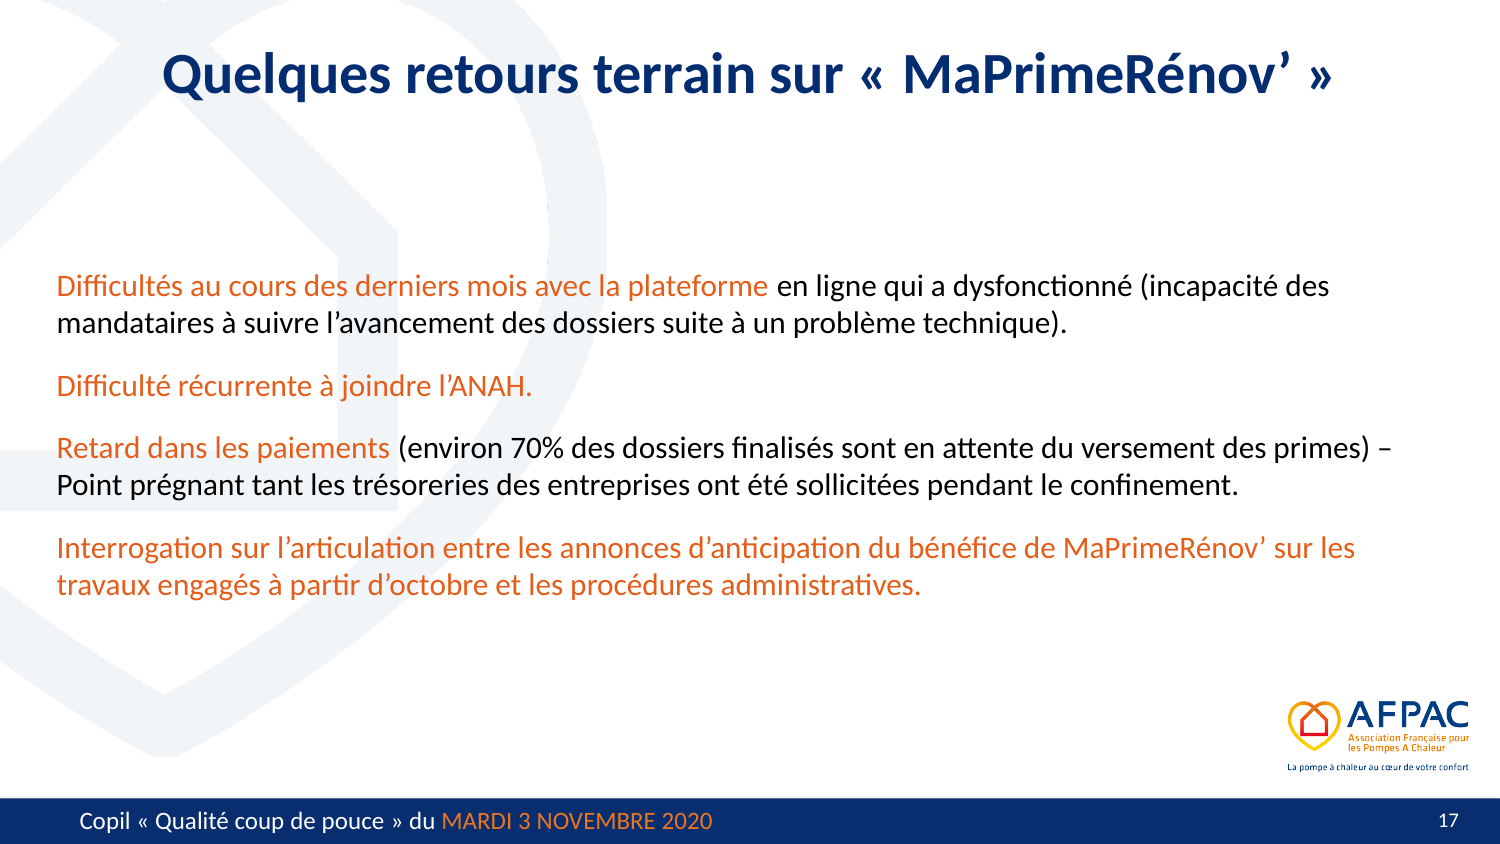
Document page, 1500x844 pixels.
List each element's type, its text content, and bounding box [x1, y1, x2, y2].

title Quelques retours terrain sur « MaPrimeRénov’ » [75, 0, 1425, 141]
slide_number 16 [1075, 796, 1474, 842]
list Difficultés au cours des derniers mois avec la plateforme en ligne qui a dysfonctionné (incapacité des mandataires à suivre l’avancement des dossiers suite à un problème technique). Difficulté récurrente à joindre l’ANAH. Retard dans les paiements (environ 70% des dossiers finalisés sont en attente du versement des primes) – Point prégnant tant les trésoreries des entreprises ont été sollicitées pendant le confinement. Interrogation sur l’articulation entre les annonces d’anticipation du bénéfice de MaPrimeRénov’ sur les travaux engagés à partir d’octobre et les procédures administratives. [41, 257, 1425, 630]
picture [1287, 701, 1469, 772]
